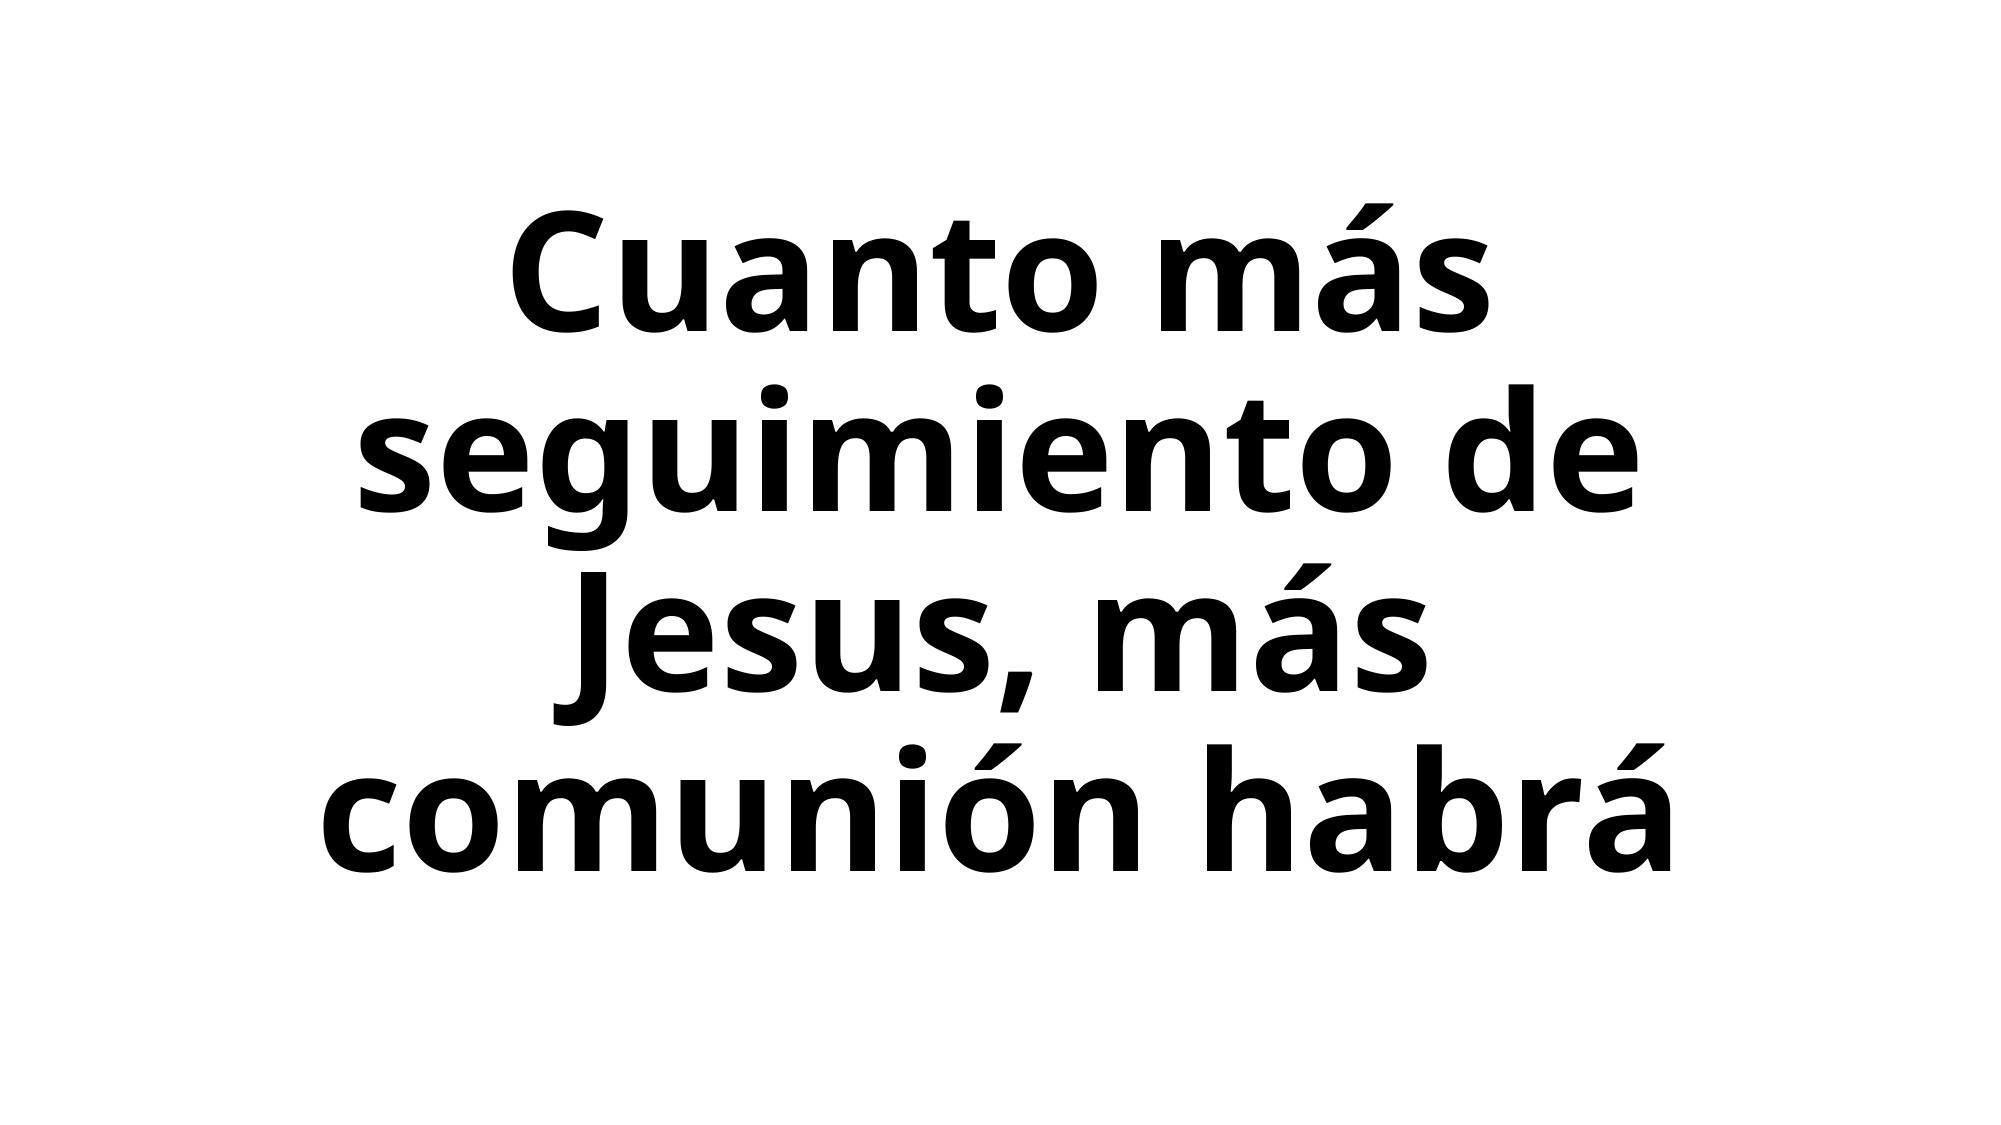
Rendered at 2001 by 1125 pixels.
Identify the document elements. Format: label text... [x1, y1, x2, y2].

title Cuanto más seguimiento de Jesus, más comunión habrá [137, 439, 1863, 657]
